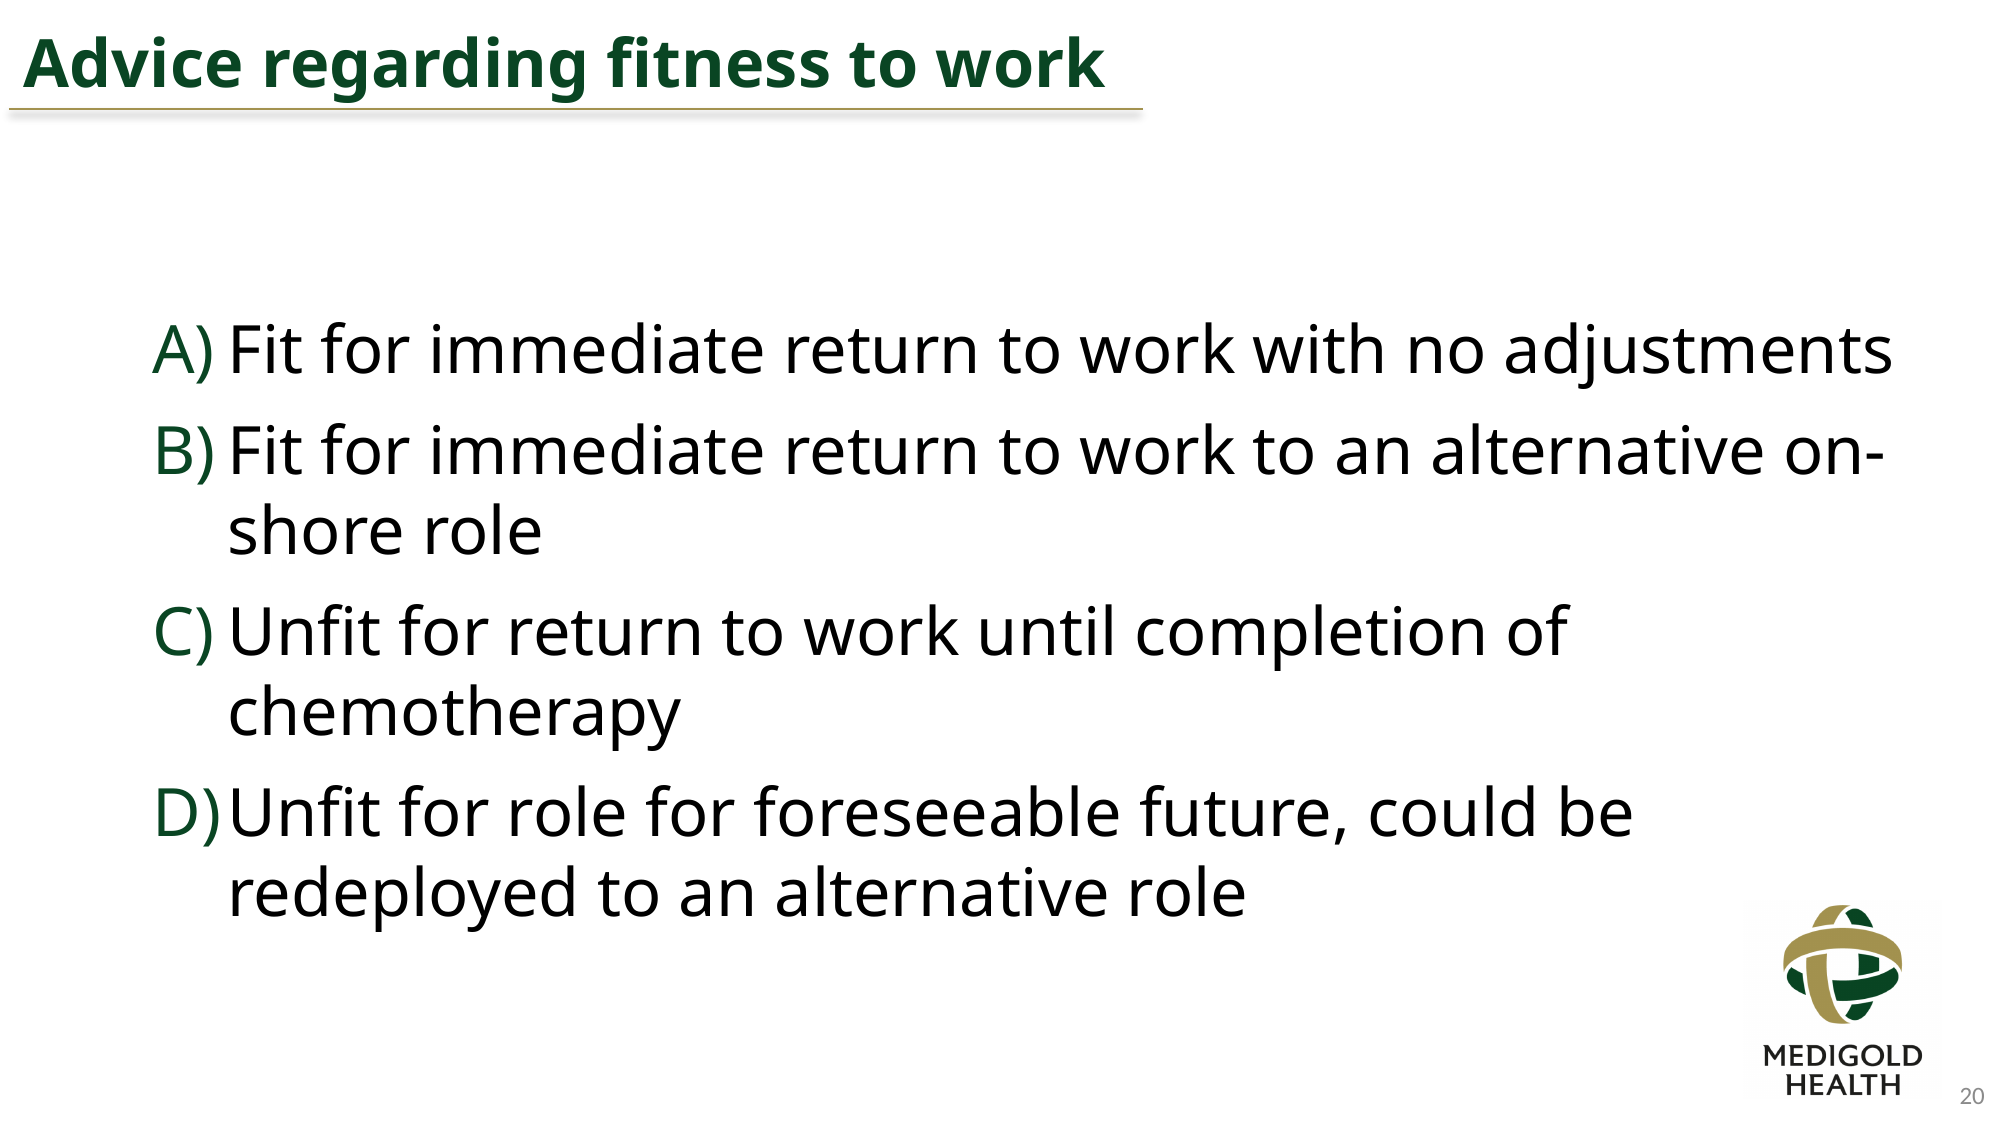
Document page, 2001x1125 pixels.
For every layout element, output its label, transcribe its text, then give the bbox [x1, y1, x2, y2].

list Fit for immediate return to work with no adjustments Fit for immediate return to work to an alternative on-shore role Unfit for return to work until completion of chemotherapy Unfit for role for foreseeable future, could be redeployed to an alternative role [137, 299, 1943, 1014]
text_box Advice regarding fitness to work [9, 13, 1134, 108]
picture [1743, 1014, 1942, 1065]
slide_number 20 [1550, 1065, 2000, 1125]
